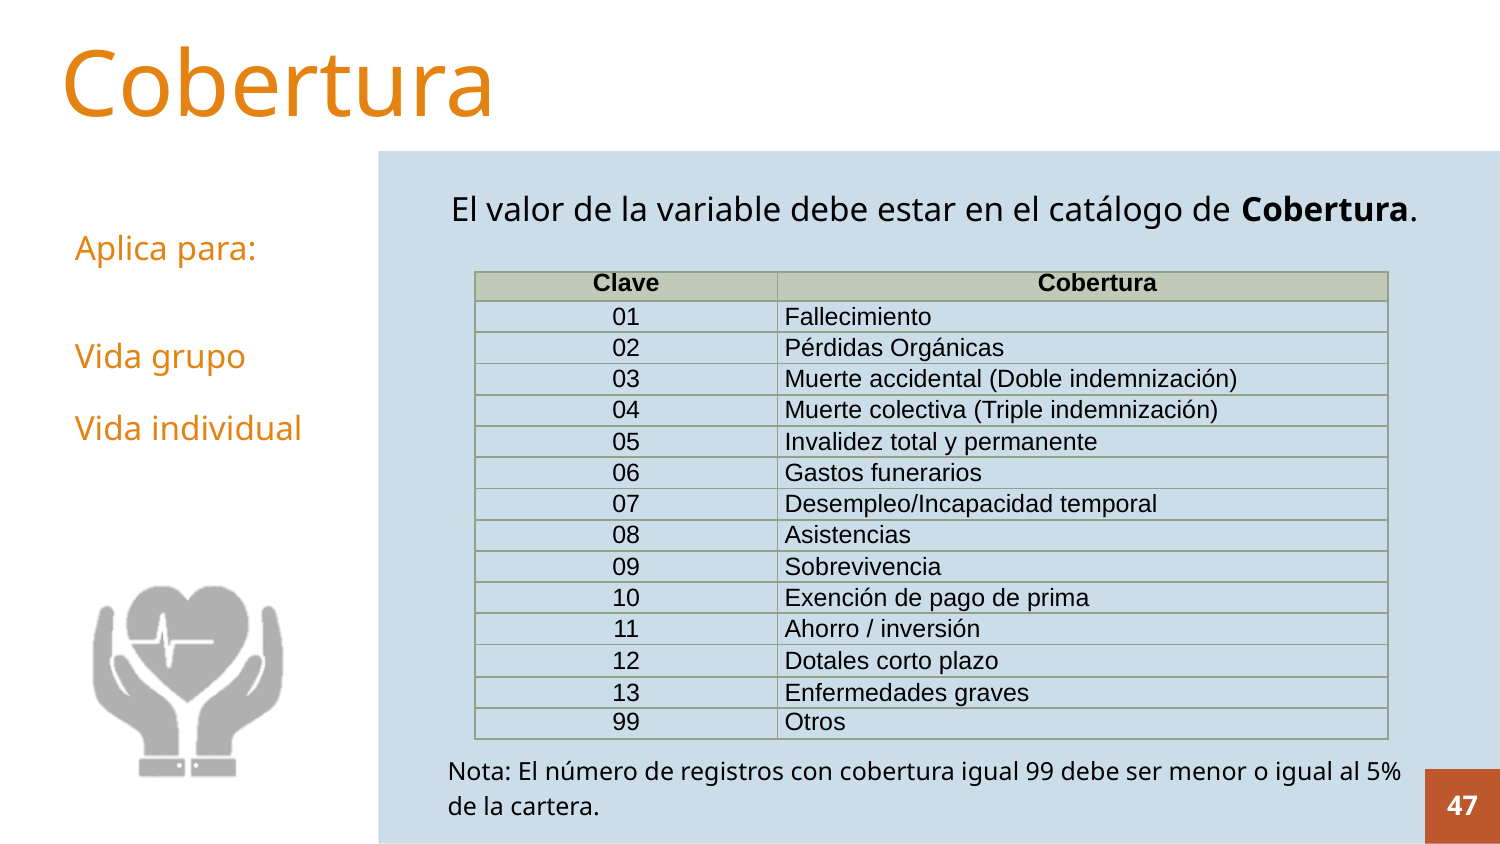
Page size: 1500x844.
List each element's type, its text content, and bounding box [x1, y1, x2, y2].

table_cell Fallecimiento [778, 302, 1387, 331]
table_cell 03 [476, 364, 777, 394]
text_box Cobertura [60, 37, 1457, 133]
table_cell Invalidez total y permanente [778, 427, 1387, 456]
table_cell 09 [476, 552, 777, 581]
table_cell Desempleo/Incapacidad temporal [778, 489, 1387, 519]
table_cell Exención de pago de prima [778, 583, 1387, 612]
text_box Nota: El número de registros con cobertura igual 99 debe ser menor o igual al 5% de la cartera. [447, 751, 1405, 811]
table_cell 99 [476, 709, 777, 738]
table_cell 07 [476, 489, 777, 519]
table_cell 06 [476, 458, 777, 488]
table_cell Dotales corto plazo [778, 645, 1387, 676]
table_cell 04 [476, 396, 777, 425]
table_cell 01 [476, 302, 777, 331]
table_cell Enfermedades graves [778, 678, 1387, 707]
table_cell 05 [476, 427, 777, 456]
list El valor de la variable debe estar en el catálogo de Cobertura. [450, 182, 1423, 726]
table_cell 13 [476, 678, 777, 707]
title Aplica para: Vida grupo Vida individual [74, 231, 342, 769]
table_cell Asistencias [778, 521, 1387, 550]
table_cell 10 [476, 583, 777, 612]
table_cell Otros [778, 709, 1387, 738]
table_cell Muerte accidental (Doble indemnización) [778, 364, 1387, 394]
table_cell 02 [476, 333, 777, 363]
table_cell 12 [476, 645, 777, 676]
table_cell Muerte colectiva (Triple indemnización) [778, 396, 1387, 425]
slide_number 47 [1425, 769, 1500, 844]
table_cell Pérdidas Orgánicas [778, 333, 1387, 363]
table_cell 08 [476, 521, 777, 550]
table_header Clave [476, 273, 777, 300]
table_header Cobertura [778, 273, 1387, 300]
table_cell Sobrevivencia [778, 552, 1387, 581]
table_cell 11 [476, 614, 777, 644]
table_cell Gastos funerarios [778, 458, 1387, 488]
picture [60, 574, 315, 789]
table_cell Ahorro / inversión [778, 614, 1387, 644]
